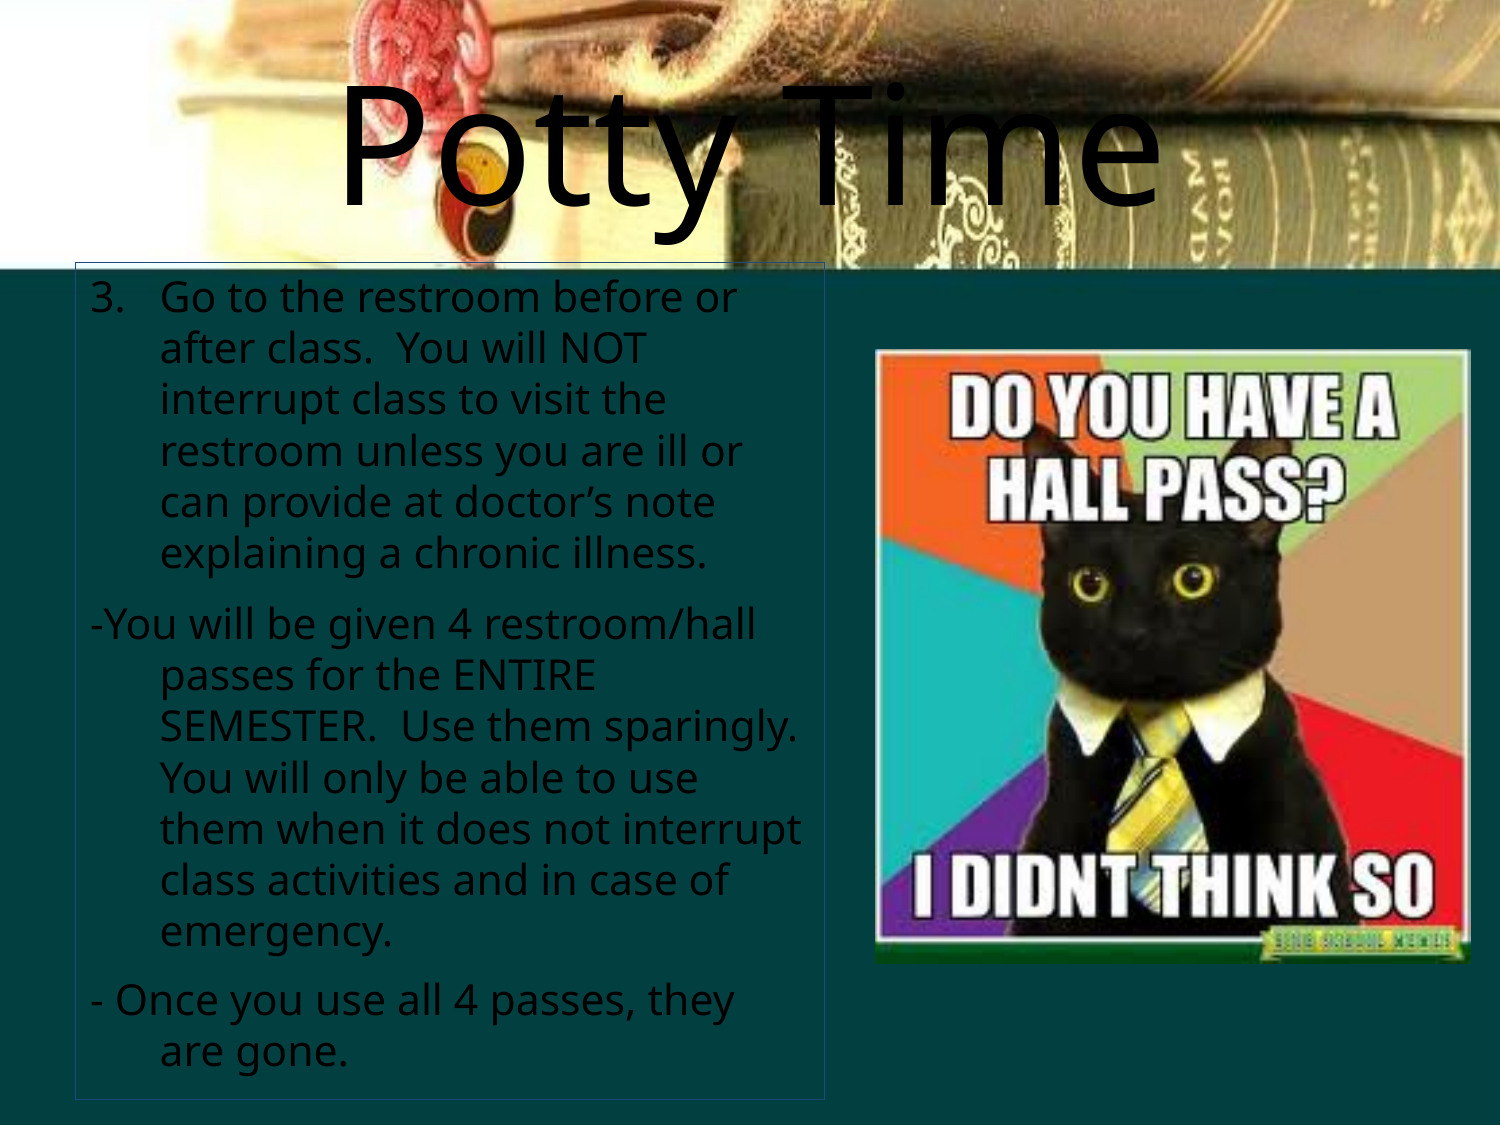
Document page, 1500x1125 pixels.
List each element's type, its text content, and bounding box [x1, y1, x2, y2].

title Potty Time [75, 45, 1425, 233]
picture [0, 0, 1500, 1125]
list Go to the restroom before or after class. You will NOT interrupt class to visit the restroom unless you are ill or can provide at doctor’s note explaining a chronic illness. -You will be given 4 restroom/hall passes for the ENTIRE SEMESTER. Use them sparingly. You will only be able to use them when it does not interrupt class activities and in case of emergency. - Once you use all 4 passes, they are gone. [75, 262, 825, 1100]
